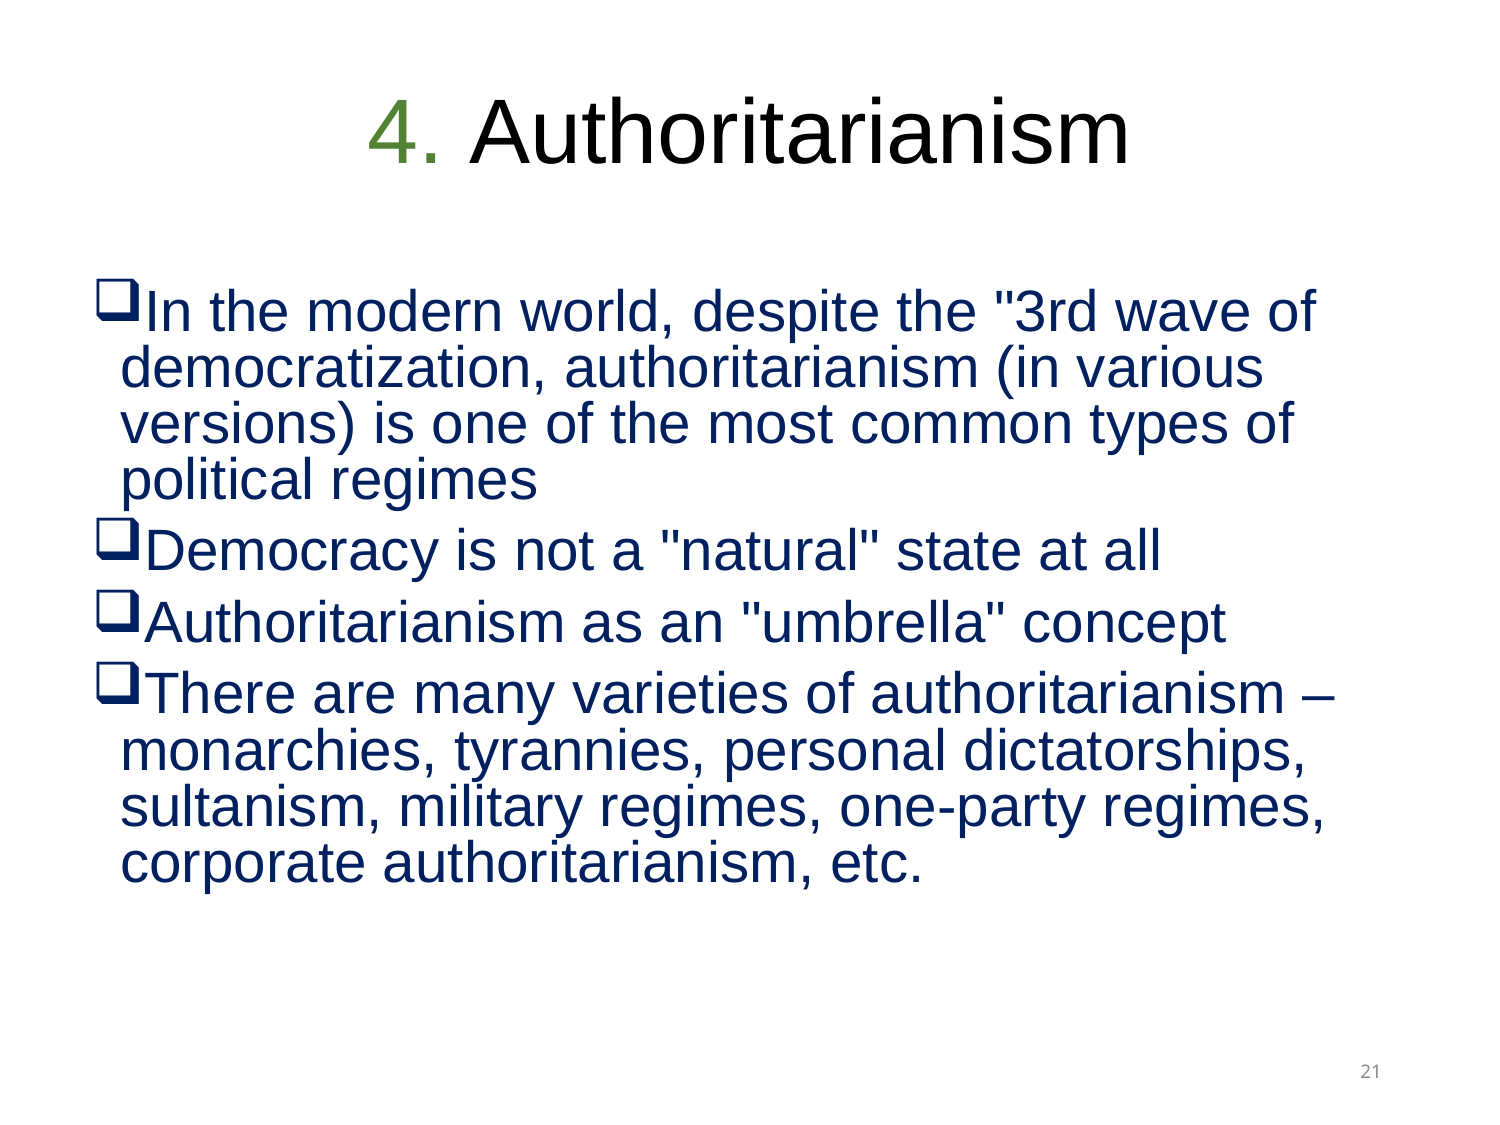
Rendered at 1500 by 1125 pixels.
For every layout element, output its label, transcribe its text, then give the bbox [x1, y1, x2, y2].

slide_number 21 [1059, 1042, 1397, 1103]
list In the modern world, despite the "3rd wave of democratization, authoritarianism (in various versions) is one of the most common types of political regimes Democracy is not a "natural" state at all Authoritarianism as an "umbrella" concept There are many varieties of authoritarianism – monarchies, tyrannies, personal dictatorships, sultanism, military regimes, one-party regimes, corporate authoritarianism, etc. [76, 278, 1400, 1035]
title 4. Authoritarianism [41, 31, 1459, 244]
